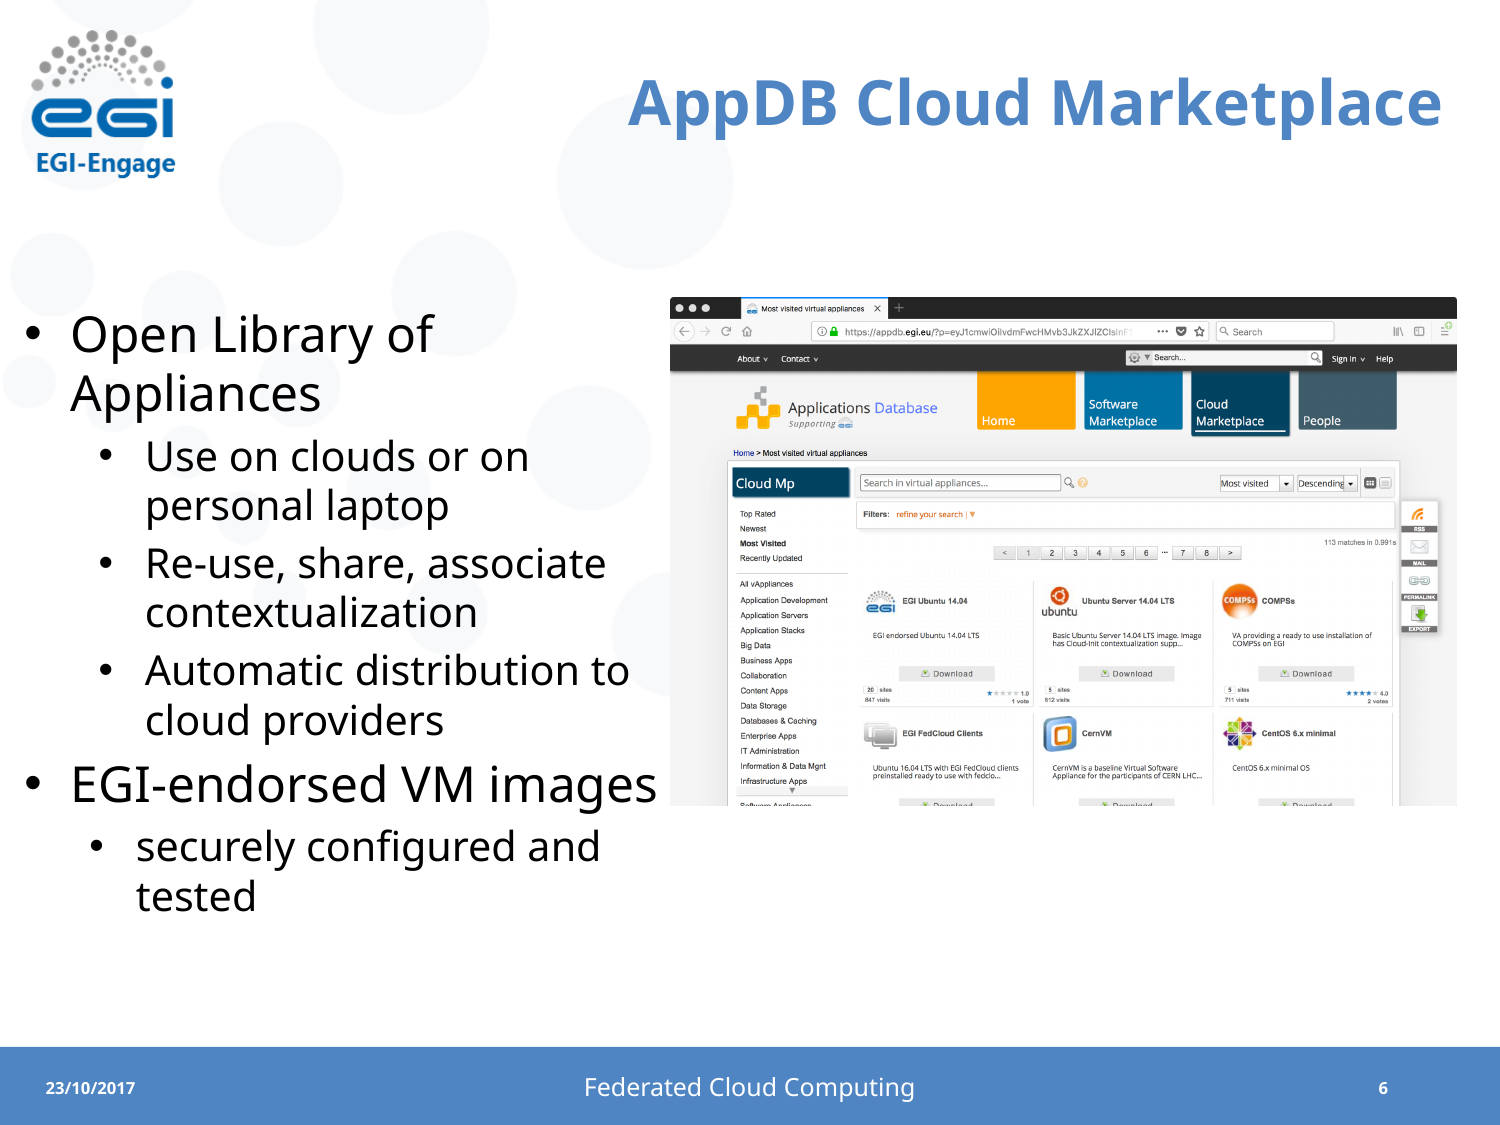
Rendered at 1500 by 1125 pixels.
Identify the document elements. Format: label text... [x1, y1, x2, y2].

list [670, 297, 1457, 807]
list Open Library of Appliances Use on clouds or on personal laptop Re-use, share, associate contextualization Automatic distribution to cloud providers EGI-endorsed VM images securely configured and tested [9, 295, 681, 934]
picture [3, 0, 1076, 772]
footer Federated Cloud Computing [194, 1058, 1306, 1119]
title AppDB Cloud Marketplace [253, 30, 1459, 171]
